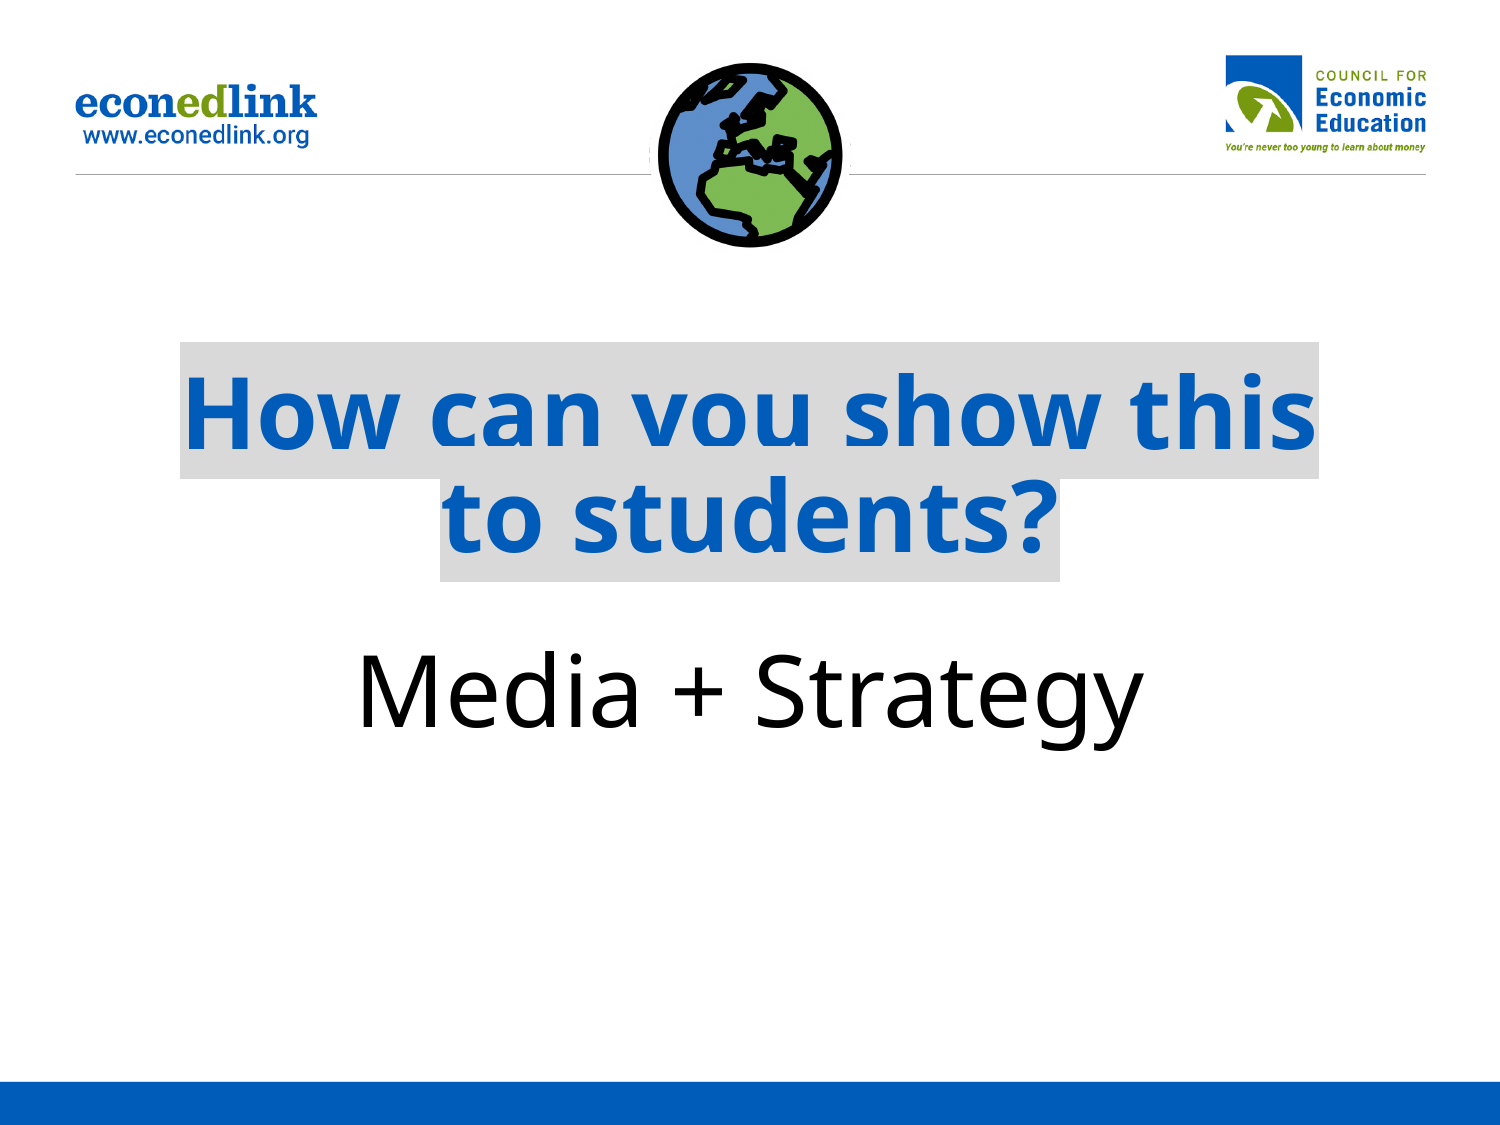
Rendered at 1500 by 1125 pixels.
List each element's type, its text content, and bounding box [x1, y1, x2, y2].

subtitle Media + Strategy [225, 637, 1275, 925]
picture [0, 0, 1500, 1125]
title How can you show this to students? [112, 349, 1388, 591]
